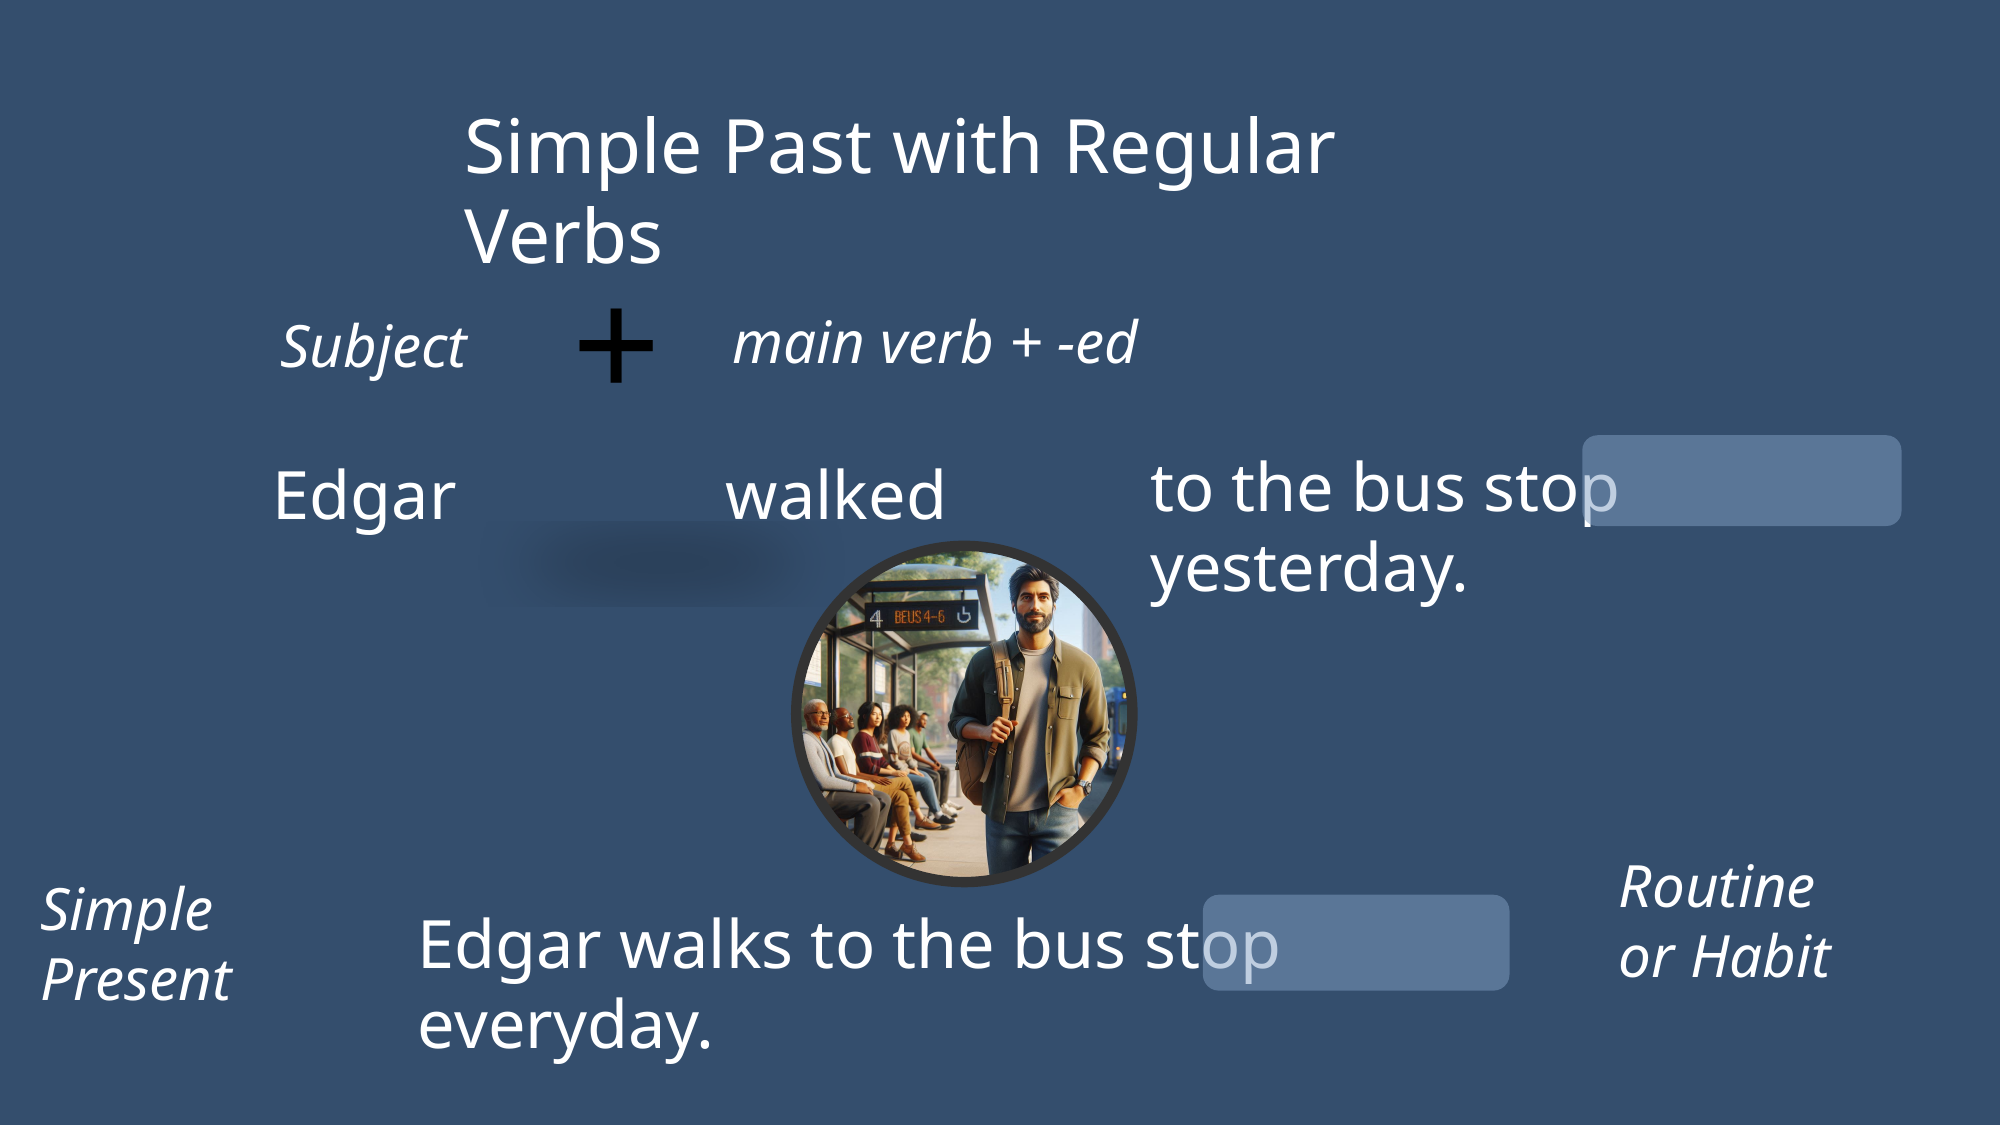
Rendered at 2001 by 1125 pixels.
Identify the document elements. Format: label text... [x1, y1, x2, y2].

text_box [1202, 894, 1510, 991]
text_box Edgar walks to the bus stop everyday. [403, 894, 1526, 1070]
picture [571, 301, 661, 390]
text_box walked [711, 445, 1074, 541]
text_box Subject [265, 302, 515, 387]
text_box Edgar [258, 445, 486, 541]
text_box to the bus stop yesterday. [1135, 437, 1933, 612]
text_box Simple Present [25, 864, 275, 1020]
text_box Simple Past with Regular Verbs [449, 91, 1510, 287]
text_box [1582, 435, 1902, 527]
text_box main verb + -ed [718, 297, 1213, 383]
text_box Routine or Habit [1604, 841, 1853, 997]
picture [795, 545, 1133, 883]
